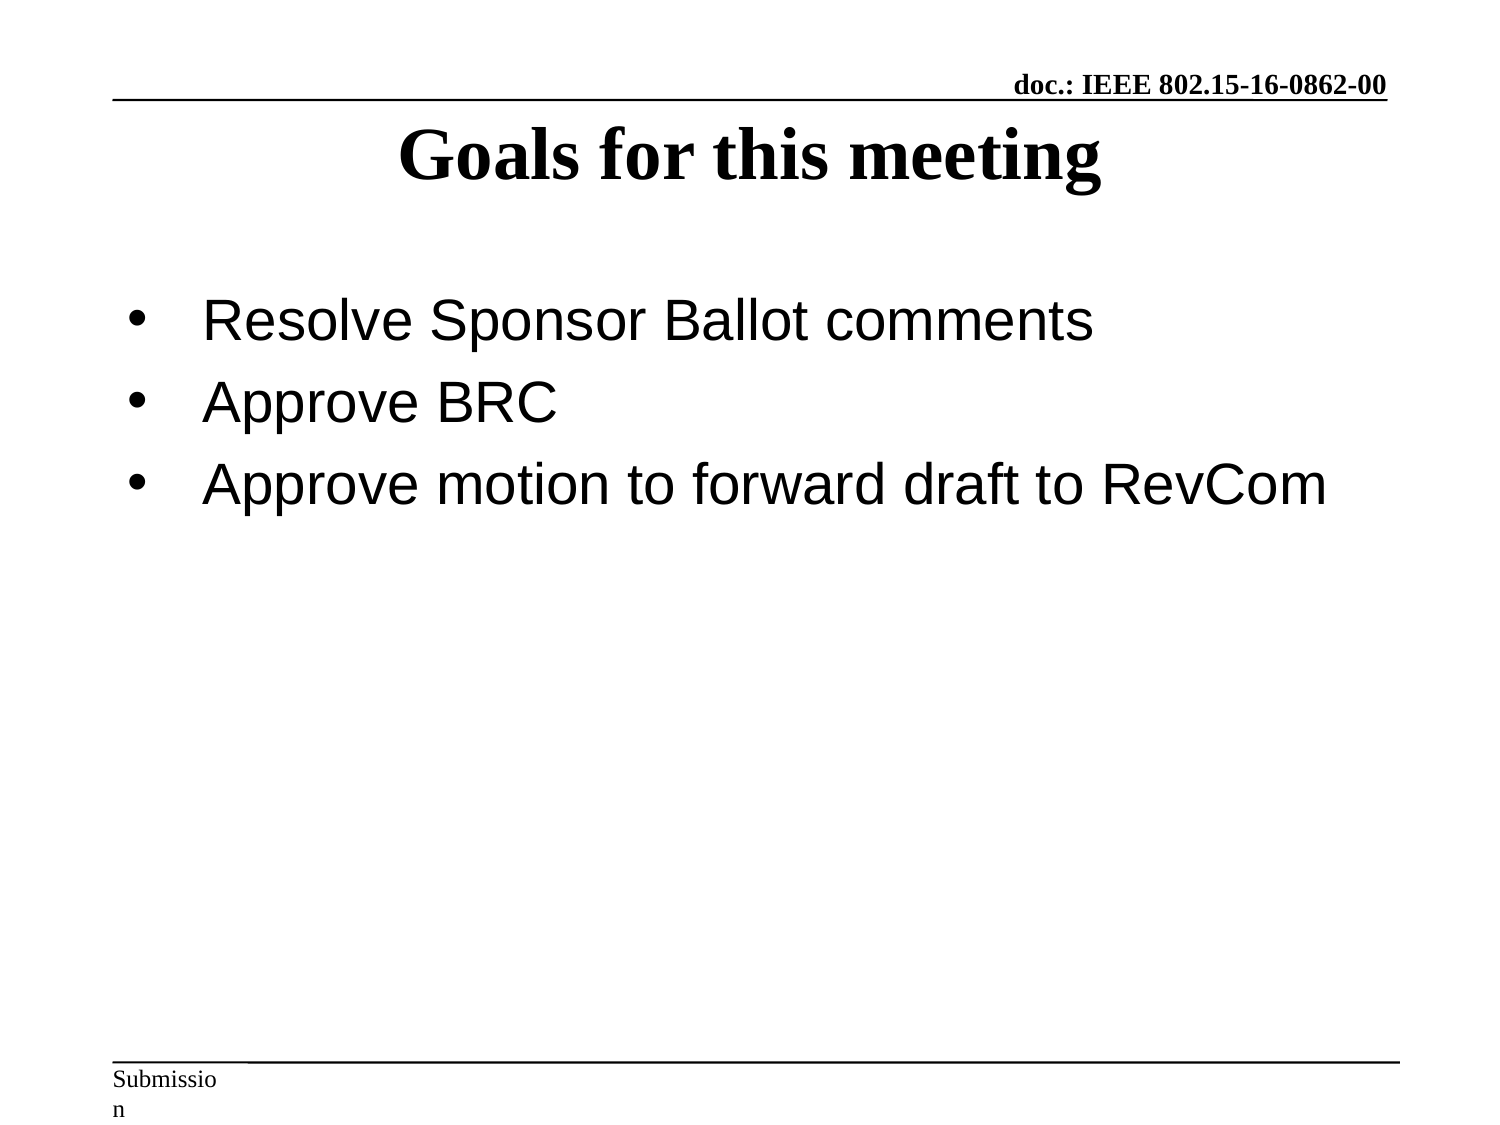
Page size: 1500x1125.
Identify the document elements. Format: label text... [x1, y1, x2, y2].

title Goals for this meeting [106, 62, 1394, 238]
list Resolve Sponsor Ballot comments Approve BRC Approve motion to forward draft to RevCom [112, 275, 1388, 1050]
